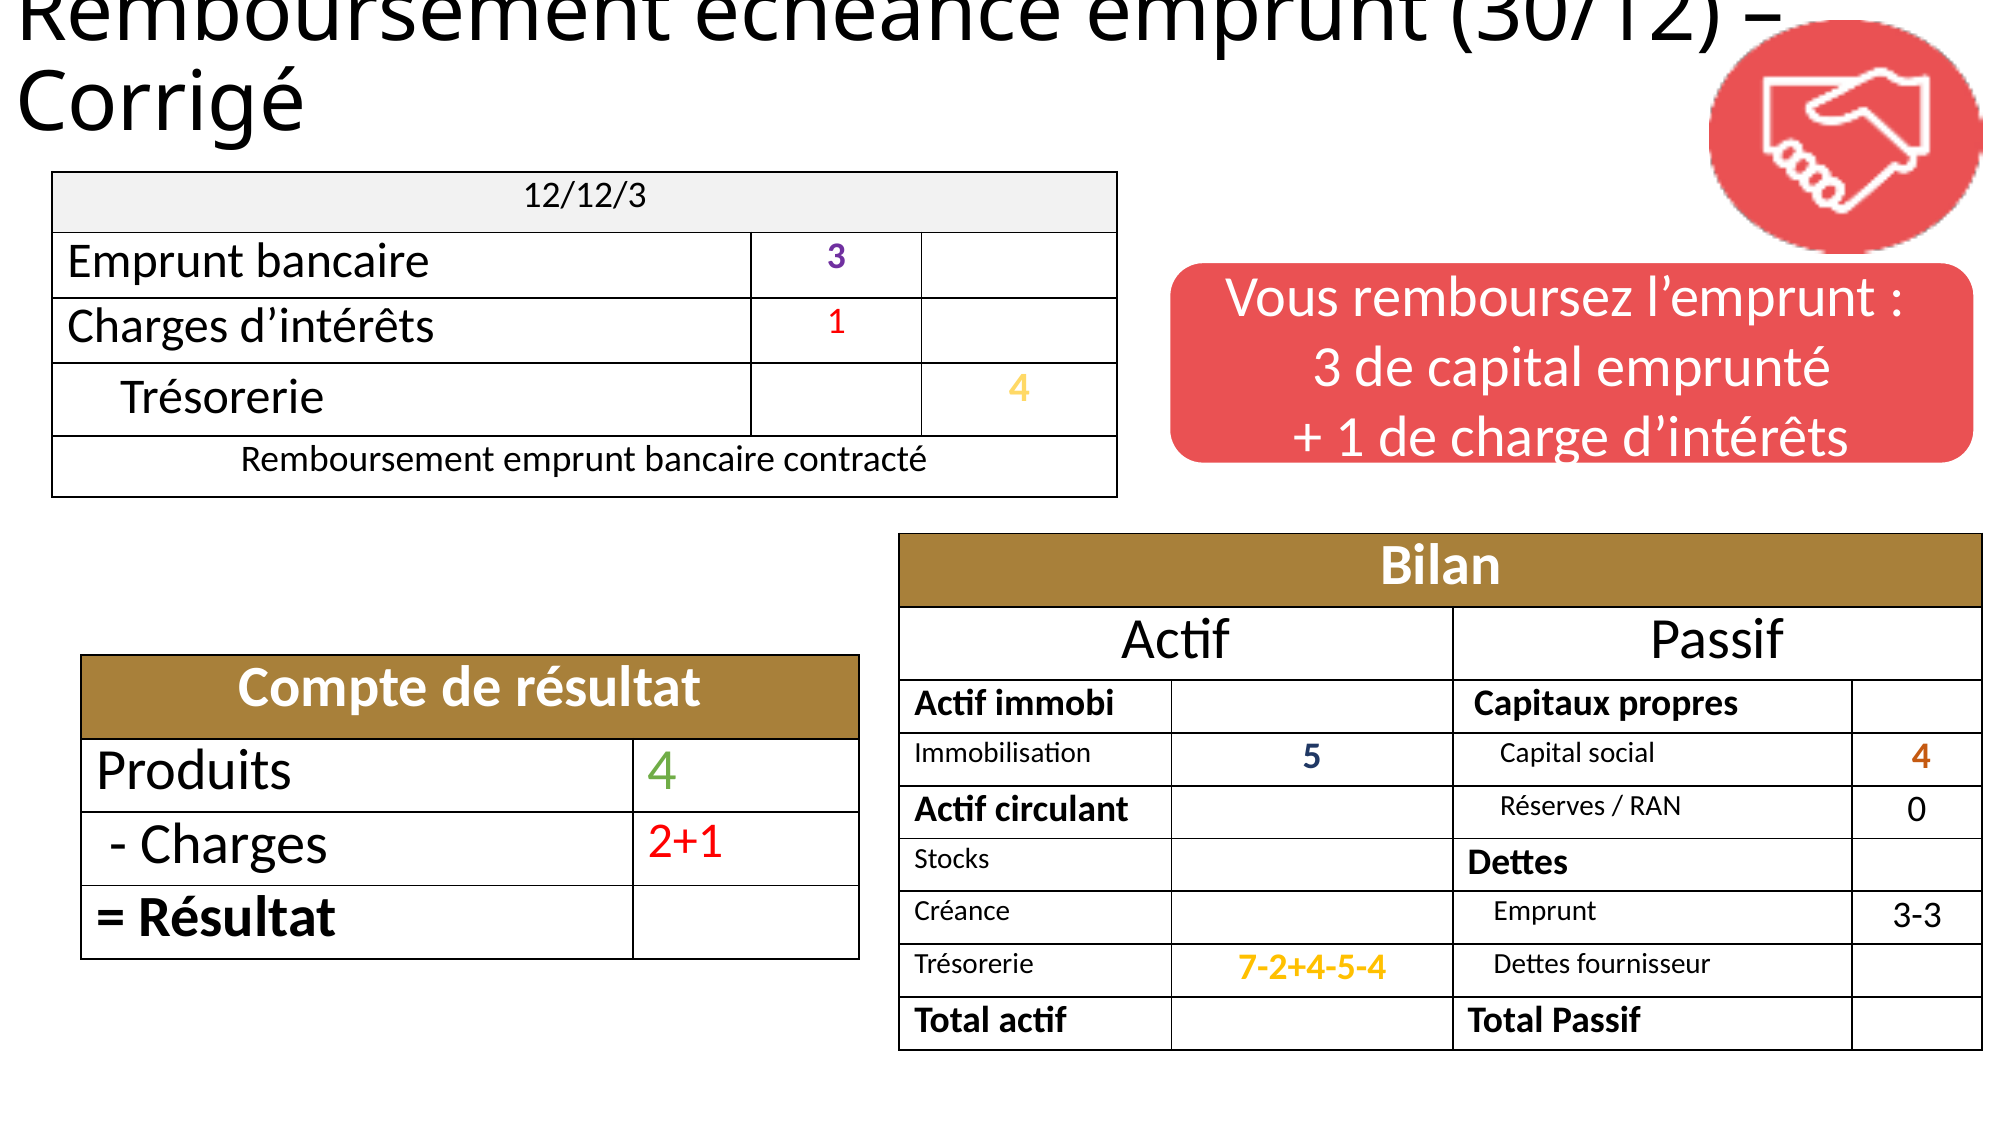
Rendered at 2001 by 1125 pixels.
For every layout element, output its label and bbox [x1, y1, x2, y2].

title [0, 0, 2000, 168]
table_cell [53, 233, 750, 297]
table_cell [752, 233, 921, 297]
table_cell [1172, 734, 1452, 785]
table_cell [900, 998, 1171, 1049]
table_header [53, 173, 1116, 232]
table_cell [82, 813, 632, 885]
table_cell [752, 299, 921, 362]
table_cell [53, 437, 1116, 496]
table_cell [82, 886, 632, 958]
table_cell [1853, 892, 1981, 943]
table_cell [1454, 945, 1851, 996]
table_cell [900, 839, 1171, 890]
table_cell [922, 364, 1116, 435]
table_cell [922, 233, 1116, 297]
table_cell [900, 681, 1171, 732]
table_cell [1172, 839, 1452, 890]
table_cell [634, 813, 858, 885]
table_cell [900, 892, 1171, 943]
table_cell [1172, 787, 1452, 838]
table_cell [1853, 734, 1981, 785]
table_cell [900, 787, 1171, 838]
table_cell [1172, 892, 1452, 943]
table_cell [53, 299, 750, 362]
table_cell [1454, 892, 1851, 943]
table_cell [900, 945, 1171, 996]
text_box [1168, 261, 1976, 465]
table_cell [1853, 945, 1981, 996]
table_cell [1454, 839, 1851, 890]
table_cell [922, 299, 1116, 362]
table_cell [634, 886, 858, 958]
table_cell [1853, 998, 1981, 1049]
table_cell [53, 364, 750, 435]
table_cell [1454, 787, 1851, 838]
table_cell [1172, 945, 1452, 996]
table_header [82, 656, 858, 738]
table_cell [900, 734, 1171, 785]
table_cell [1454, 734, 1851, 785]
table_cell [1172, 998, 1452, 1049]
table_header [900, 534, 1981, 606]
table_cell [1853, 787, 1981, 838]
table_cell [1454, 681, 1851, 732]
picture [1709, 20, 1983, 254]
table_cell [82, 740, 632, 811]
table_cell [752, 364, 921, 435]
table_cell [1853, 839, 1981, 890]
table_cell [1454, 608, 1981, 679]
table_cell [1454, 998, 1851, 1049]
table_cell [1853, 681, 1981, 732]
table_cell [1172, 681, 1452, 732]
table_cell [634, 740, 858, 811]
table_cell [900, 608, 1452, 679]
